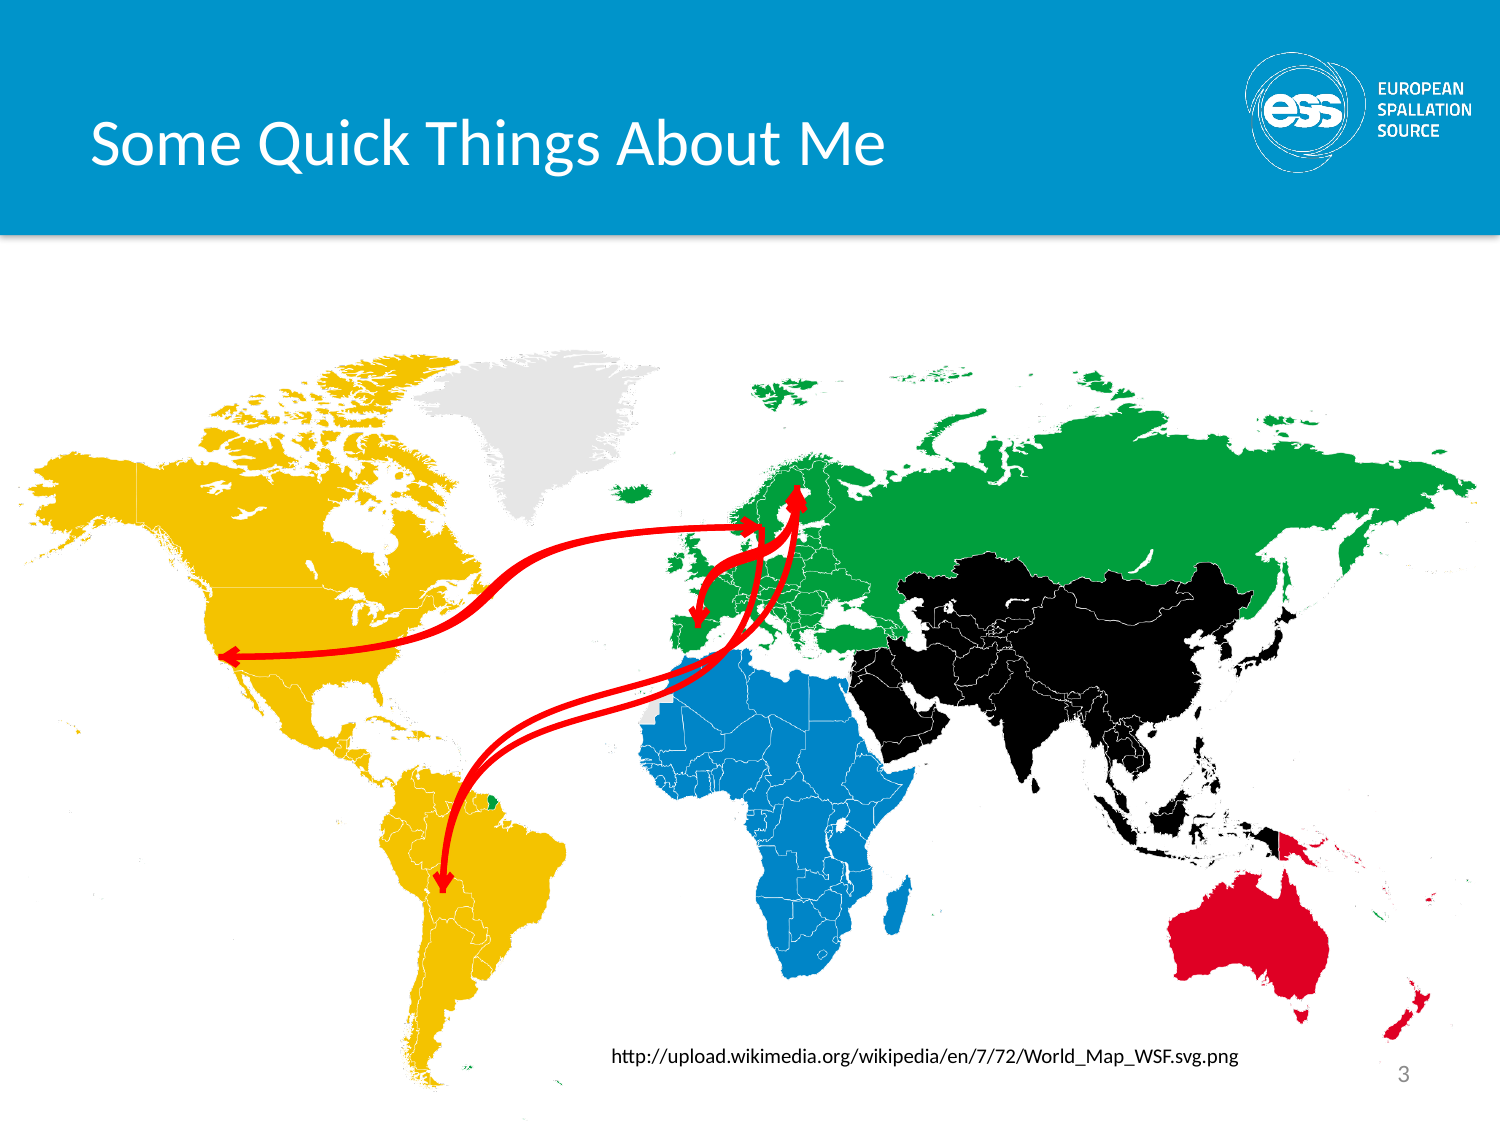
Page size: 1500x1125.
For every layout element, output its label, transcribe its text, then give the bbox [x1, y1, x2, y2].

title Some Quick Things About Me [75, 45, 1247, 233]
picture [17, 349, 1478, 1122]
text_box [418, 514, 822, 870]
picture [1389, 104, 1393, 115]
picture [1264, 94, 1342, 127]
picture [1409, 104, 1415, 115]
picture [1418, 104, 1423, 115]
picture [1443, 86, 1450, 93]
picture [1422, 125, 1428, 134]
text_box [675, 506, 820, 607]
picture [1436, 104, 1444, 115]
picture [1400, 83, 1407, 94]
picture [1379, 83, 1385, 94]
picture [1423, 83, 1430, 94]
picture [1398, 109, 1406, 115]
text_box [218, 526, 413, 658]
picture [1454, 83, 1458, 94]
picture [1432, 125, 1438, 136]
